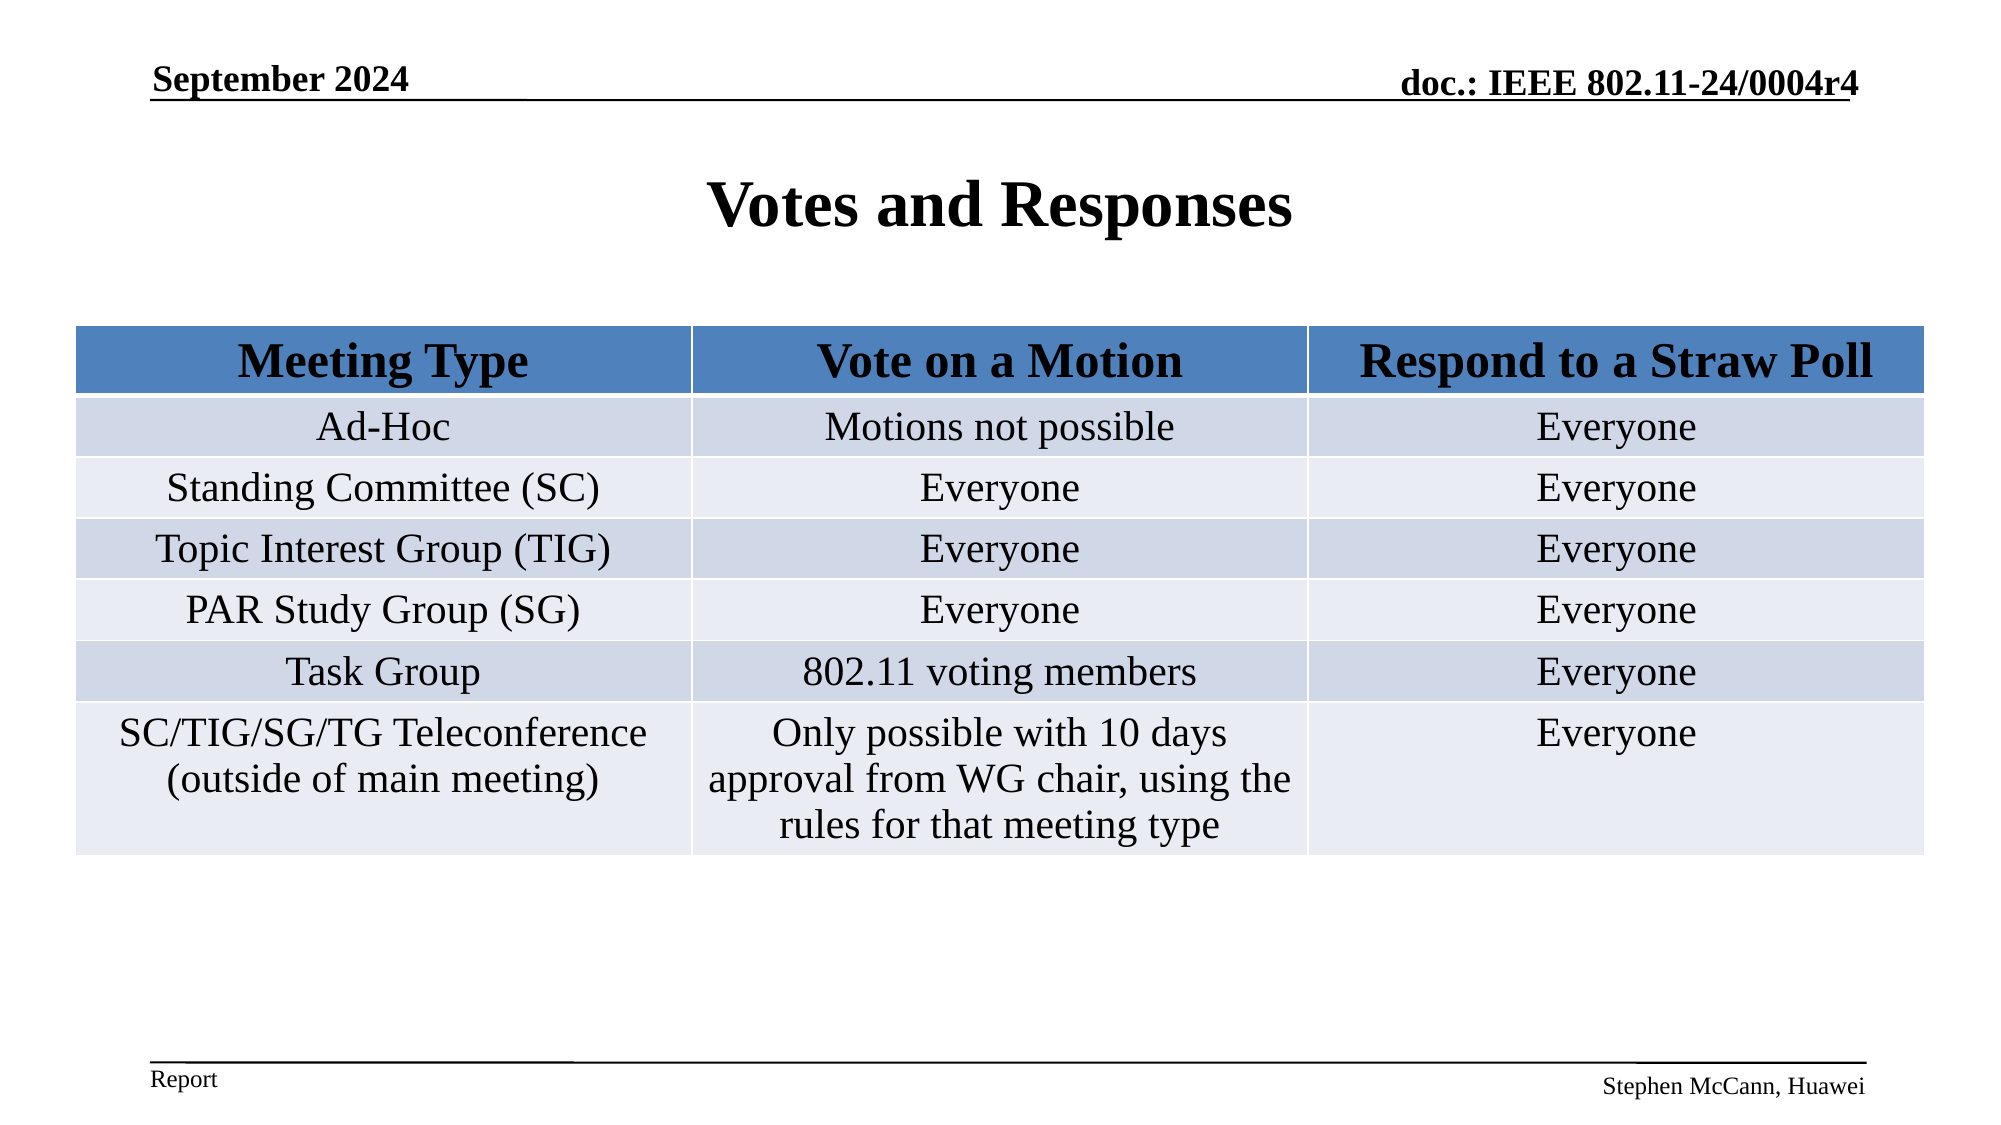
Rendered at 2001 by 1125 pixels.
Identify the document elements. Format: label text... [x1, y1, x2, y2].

table_header Vote on a Motion [693, 326, 1307, 393]
table_header Respond to a Straw Poll [1309, 326, 1924, 393]
table_cell Task Group [76, 641, 691, 701]
text_box Stephen McCann, Huawei [1295, 1062, 1881, 1103]
table_cell Everyone [1309, 398, 1924, 456]
table_cell Motions not possible [693, 398, 1307, 456]
table_header Meeting Type [76, 326, 691, 393]
title Votes and Responses [149, 112, 1850, 288]
table_cell SC/TIG/SG/TG Teleconference (outside of main meeting) [76, 703, 691, 855]
table_cell Ad-Hoc [76, 398, 691, 456]
table_cell 802.11 voting members [693, 641, 1307, 701]
table_cell Everyone [693, 519, 1307, 578]
table_cell Everyone [1309, 519, 1924, 578]
table_cell Everyone [693, 580, 1307, 640]
table_cell Everyone [693, 458, 1307, 517]
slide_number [152, 54, 563, 100]
table_cell Standing Committee (SC) [76, 458, 691, 517]
table_cell Everyone [1309, 458, 1924, 517]
table_cell Everyone [1309, 703, 1924, 855]
table_cell Only possible with 10 days approval from WG chair, using the rules for that meeting type [693, 703, 1307, 855]
table_cell Everyone [1309, 580, 1924, 640]
table_cell PAR Study Group (SG) [76, 580, 691, 640]
table_cell Topic Interest Group (TIG) [76, 519, 691, 578]
table_cell Everyone [1309, 641, 1924, 701]
